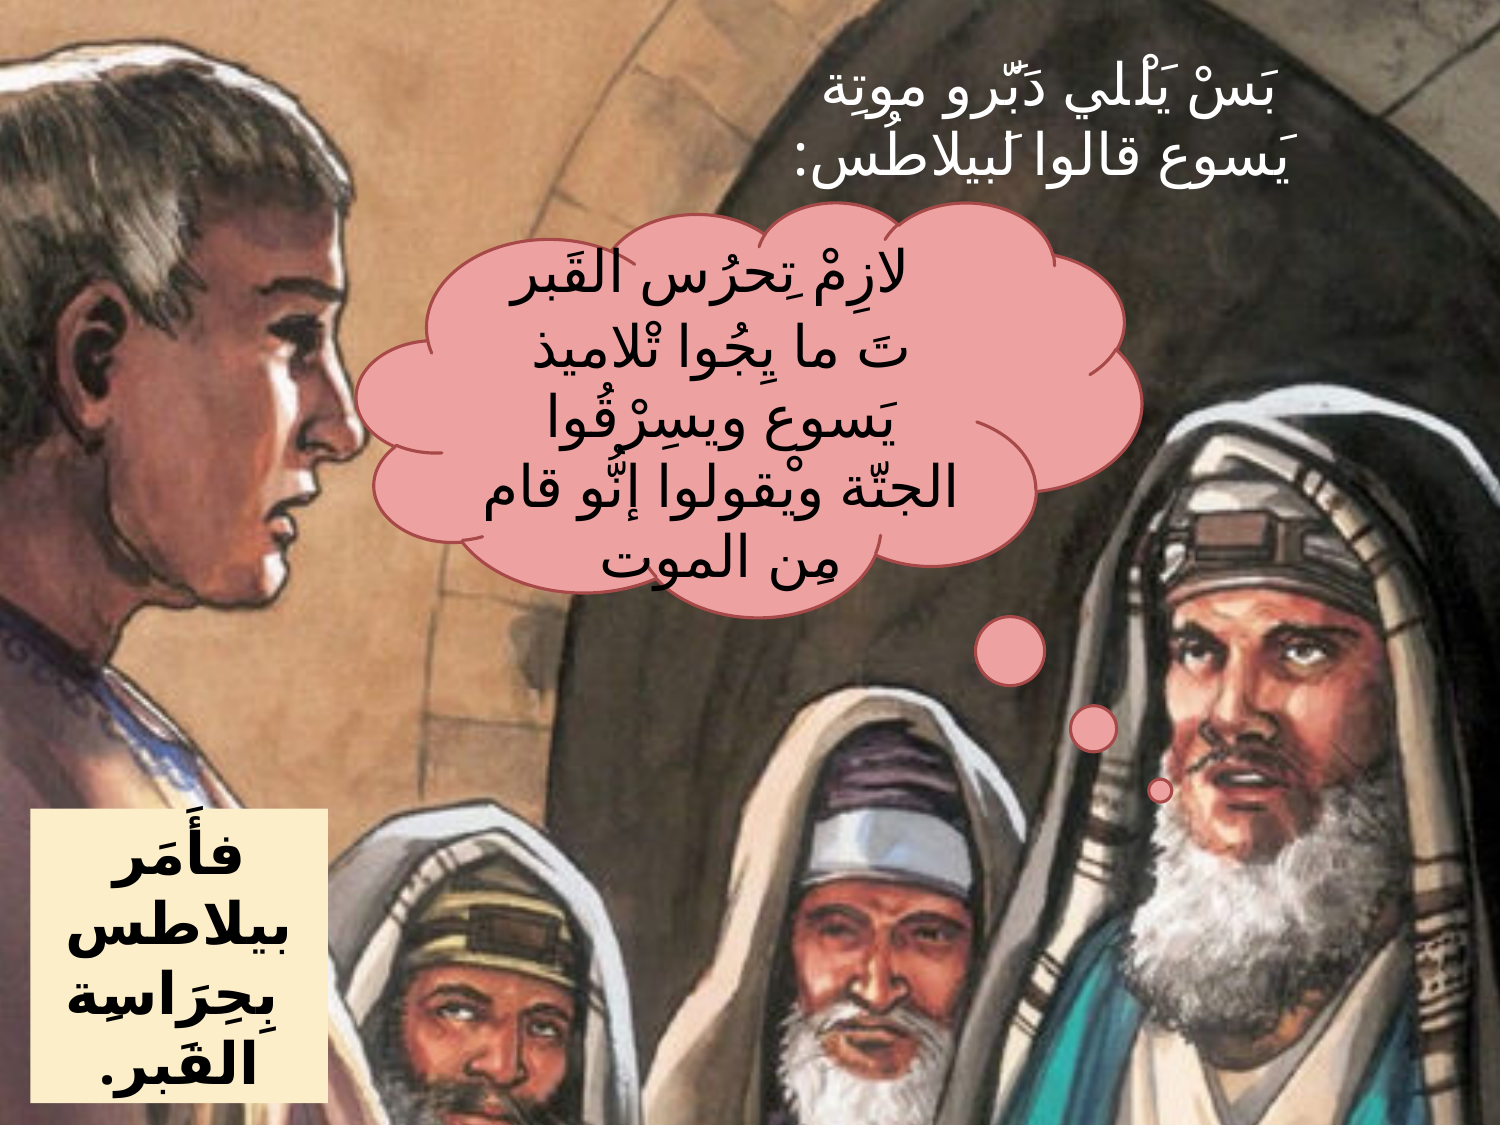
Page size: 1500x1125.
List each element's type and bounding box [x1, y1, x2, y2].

list [0, 0, 1500, 1125]
